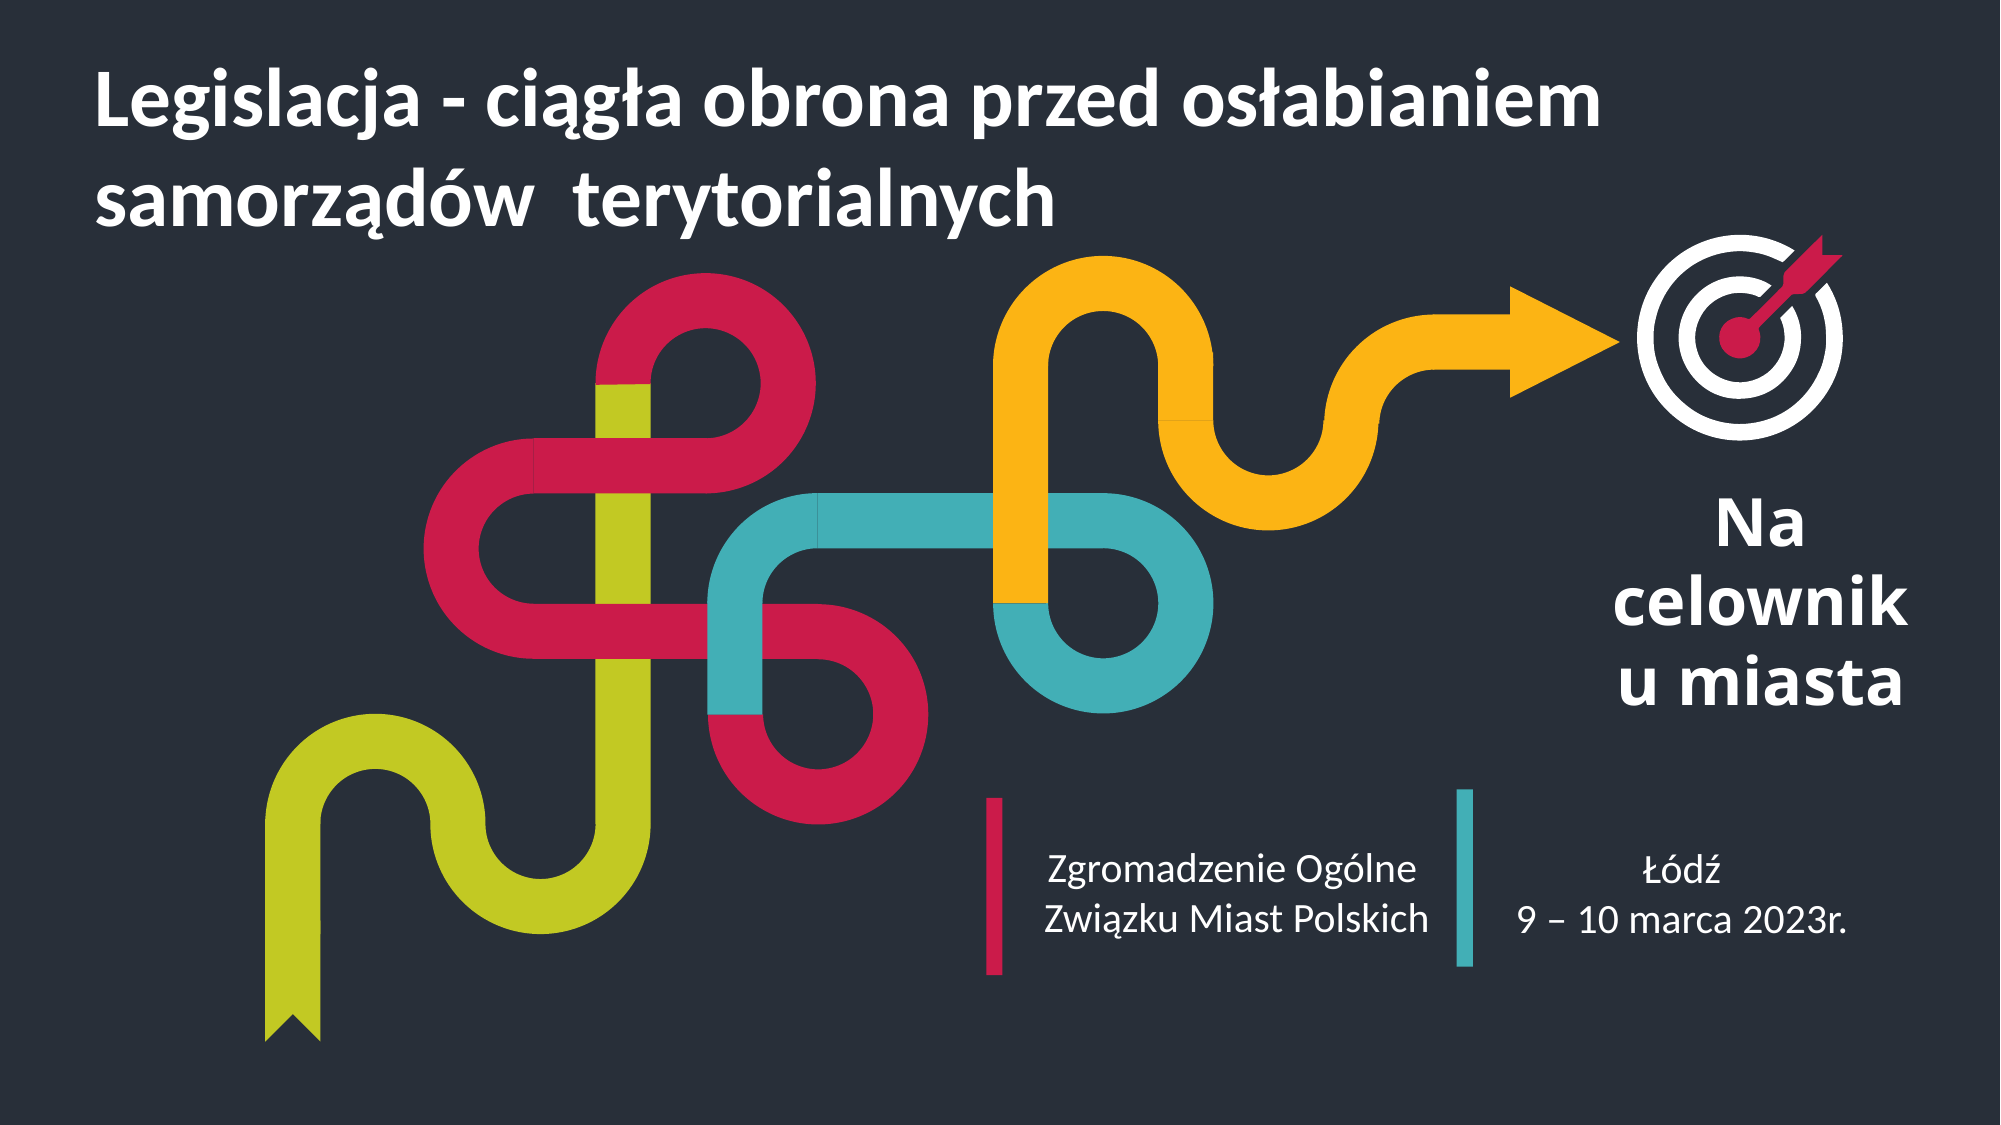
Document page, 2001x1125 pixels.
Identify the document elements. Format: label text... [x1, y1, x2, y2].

text_box [991, 254, 1214, 368]
text_box [1456, 788, 1474, 968]
text_box [985, 797, 1003, 976]
text_box [264, 919, 322, 1045]
text_box [1432, 313, 1548, 371]
text_box [422, 437, 535, 660]
text_box [535, 437, 708, 494]
text_box [594, 386, 652, 437]
text_box [531, 603, 706, 660]
text_box [1157, 419, 1380, 532]
text_box [429, 822, 652, 936]
text_box [992, 368, 1049, 604]
text_box [817, 492, 992, 549]
text_box [264, 712, 487, 825]
text_box Na celowniku miasta [1595, 471, 1926, 727]
text_box [594, 660, 652, 825]
text_box [1157, 351, 1214, 422]
text_box [706, 492, 819, 605]
text_box Łódź 9 – 10 marca 2023r. [1469, 789, 1895, 995]
text_box Zgromadzenie Ogólne Związku Miast Polskich [1017, 833, 1457, 949]
text_box [707, 603, 930, 826]
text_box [1624, 220, 1846, 453]
text_box [706, 605, 763, 716]
text_box Legislacja - ciągła obrona przed osłabianiem samorządów terytorialnych [79, 35, 1846, 251]
text_box [594, 272, 817, 495]
text_box [1323, 313, 1432, 425]
text_box [763, 603, 816, 660]
text_box [992, 492, 1215, 715]
text_box [1509, 284, 1623, 400]
text_box [594, 494, 652, 603]
text_box [264, 818, 321, 935]
text_box [1049, 492, 1101, 549]
